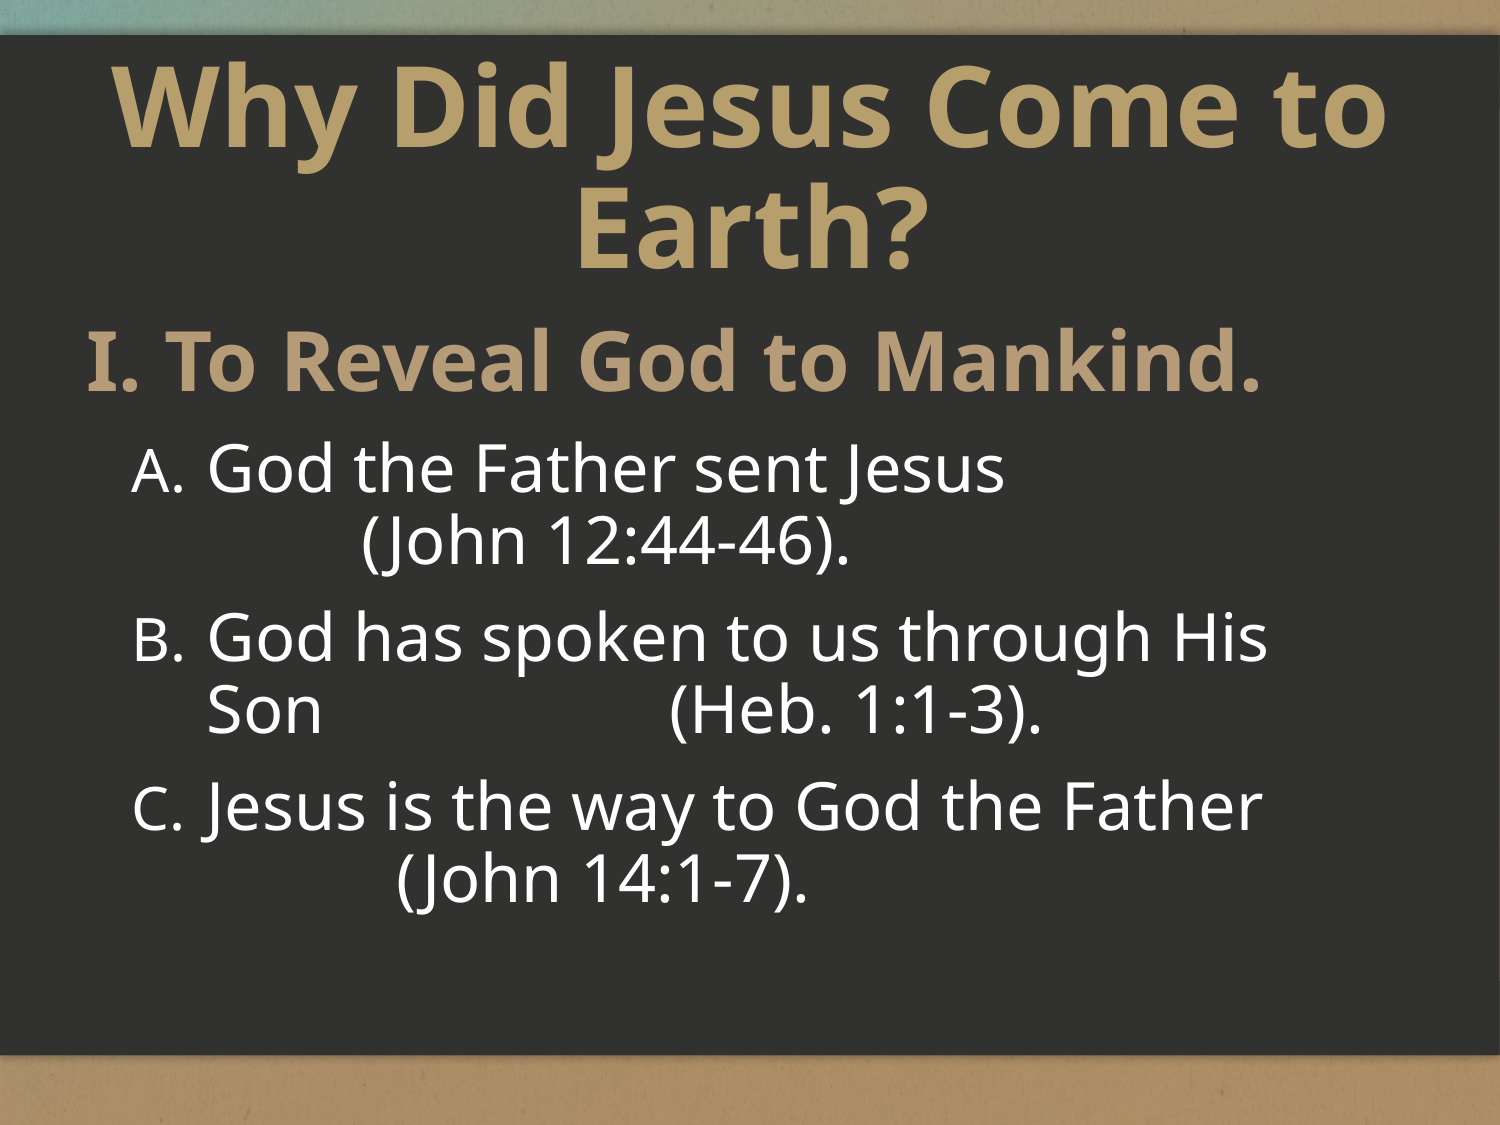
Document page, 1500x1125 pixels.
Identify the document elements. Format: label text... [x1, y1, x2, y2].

picture [0, 0, 1500, 35]
list I. To Reveal God to Mankind. God the Father sent Jesus (John 12:44-46). God has spoken to us through His Son (Heb. 1:1-3). Jesus is the way to God the Father (John 14:1-7). [71, 312, 1415, 1013]
picture [0, 1056, 1500, 1125]
title Why Did Jesus Come to Earth? [53, 68, 1449, 275]
